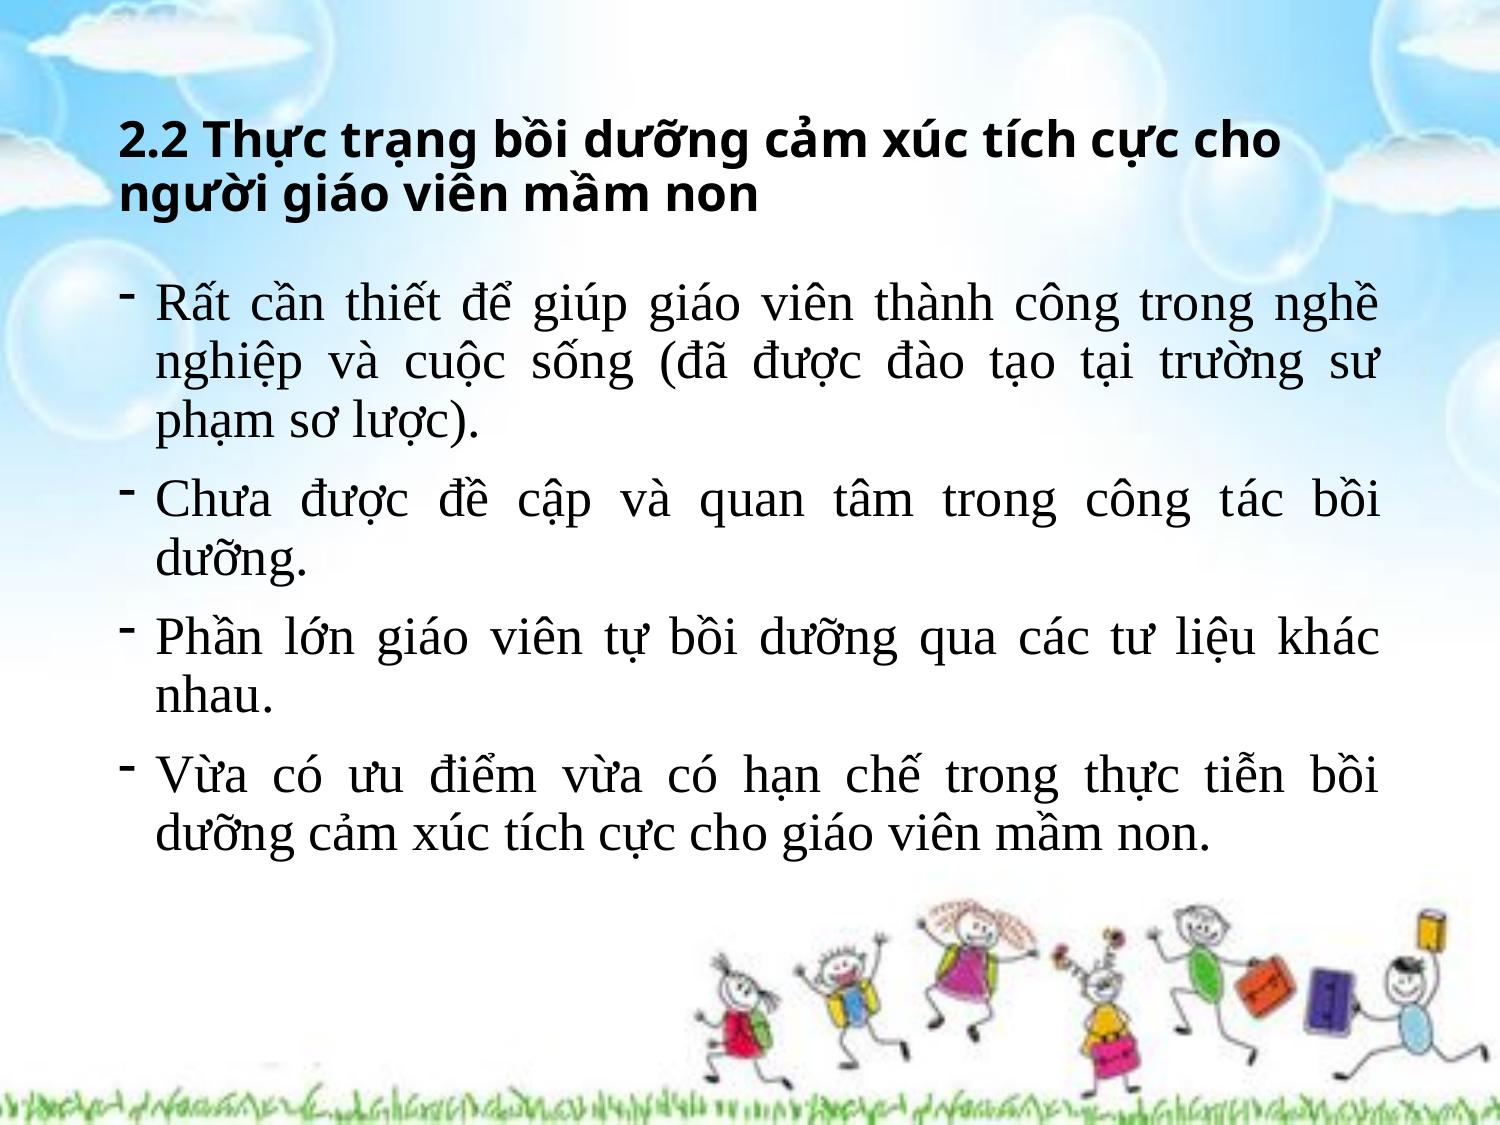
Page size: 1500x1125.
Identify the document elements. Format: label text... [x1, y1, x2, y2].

title 2.2 Thực trạng bồi dưỡng cảm xúc tích cực cho người giáo viên mầm non [103, 59, 1397, 266]
picture [0, 0, 1500, 1125]
list Rất cần thiết để giúp giáo viên thành công trong nghề nghiệp và cuộc sống (đã được đào tạo tại trường sư phạm sơ lược). Chưa được đề cập và quan tâm trong công tác bồi dưỡng. Phần lớn giáo viên tự bồi dưỡng qua các tư liệu khác nhau. Vừa có ưu điểm vừa có hạn chế trong thực tiễn bồi dưỡng cảm xúc tích cực cho giáo viên mầm non. [103, 266, 1397, 980]
